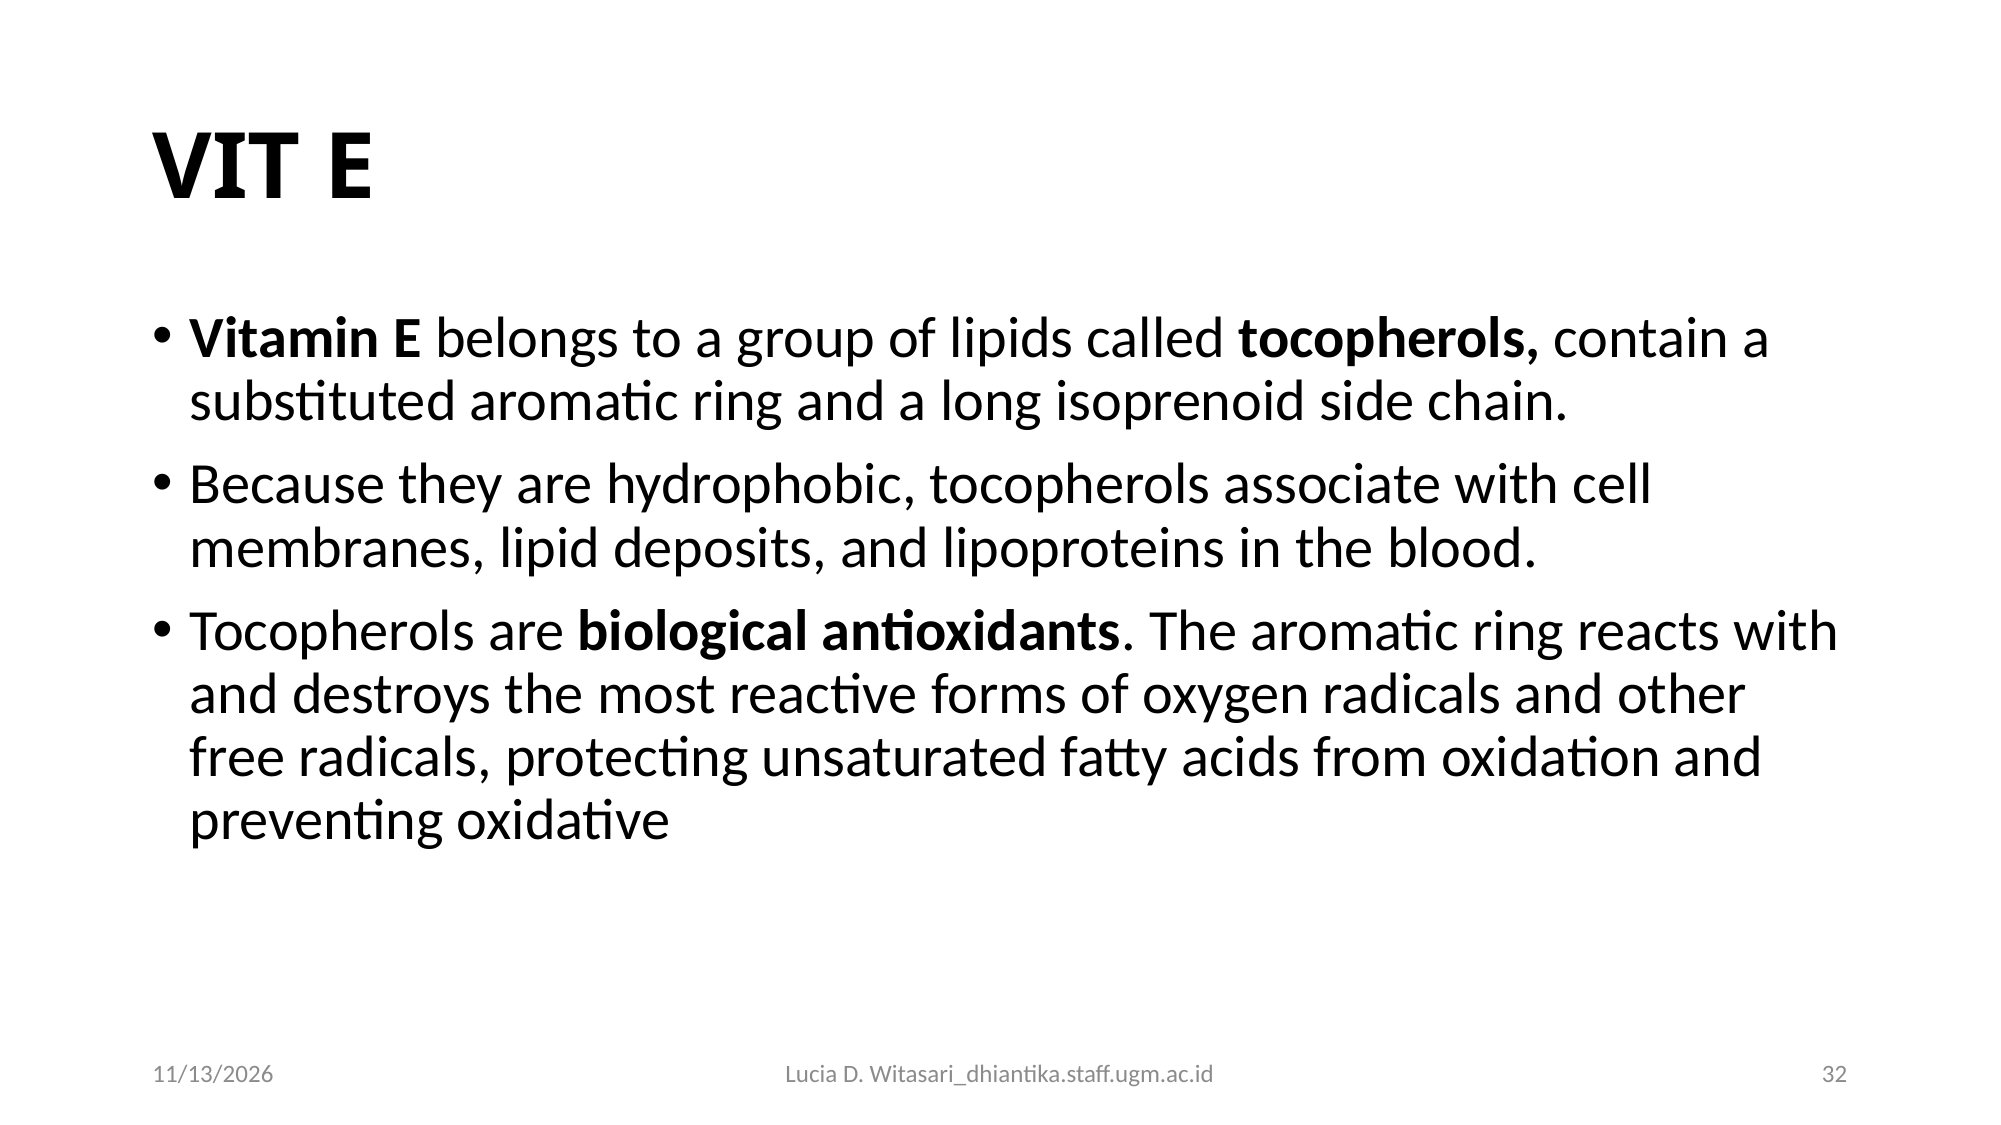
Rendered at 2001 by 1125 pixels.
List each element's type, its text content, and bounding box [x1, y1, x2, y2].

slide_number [137, 1042, 588, 1103]
slide_number 32 [1412, 1042, 1863, 1103]
footer Lucia D. Witasari_dhiantika.staff.ugm.ac.id [662, 1042, 1338, 1103]
title VIT E [137, 59, 1863, 278]
list Vitamin E belongs to a group of lipids called tocopherols, contain a substituted aromatic ring and a long isoprenoid side chain. Because they are hydrophobic, tocopherols associate with cell membranes, lipid deposits, and lipoproteins in the blood. Tocopherols are biological antioxidants. The aromatic ring reacts with and destroys the most reactive forms of oxygen radicals and other free radicals, protecting unsaturated fatty acids from oxidation and preventing oxidative [137, 299, 1863, 882]
